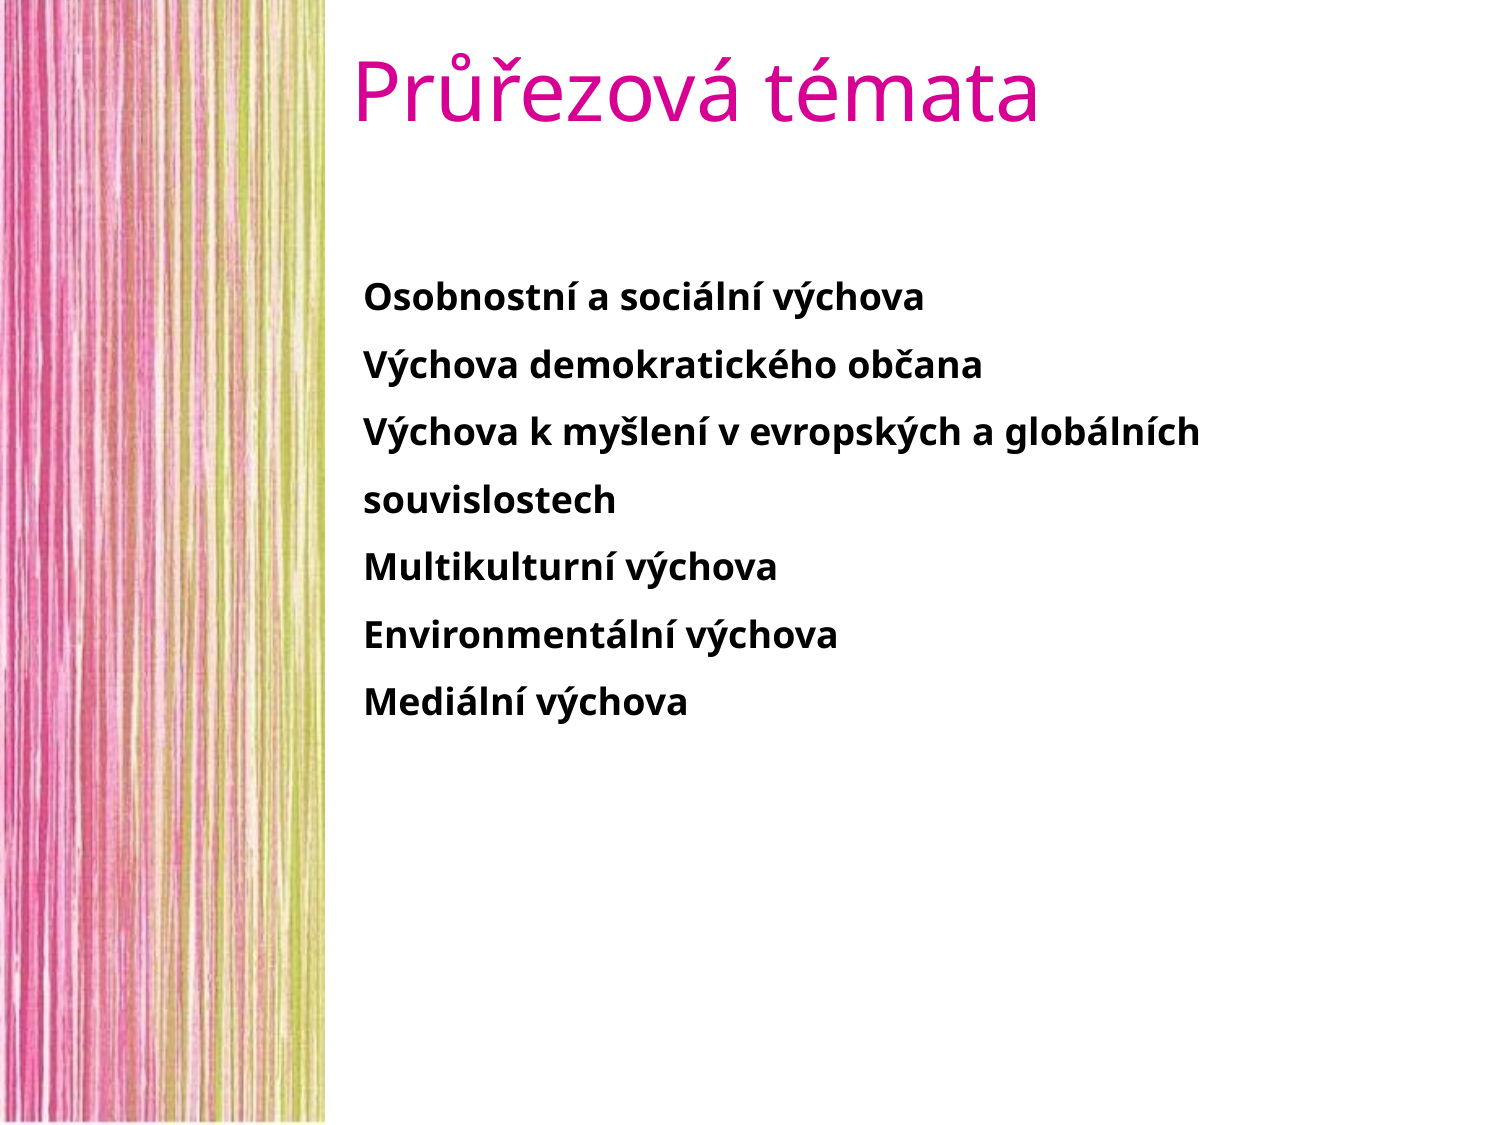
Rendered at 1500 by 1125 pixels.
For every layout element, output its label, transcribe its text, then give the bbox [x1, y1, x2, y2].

picture [0, 0, 325, 1125]
text_box Průřezová témata [336, 30, 1500, 146]
text_box Osobnostní a sociální výchova Výchova demokratického občana Výchova k myšlení v evropských a globálních souvislostech Multikulturní výchova Environmentální výchova Mediální výchova [348, 243, 1388, 731]
